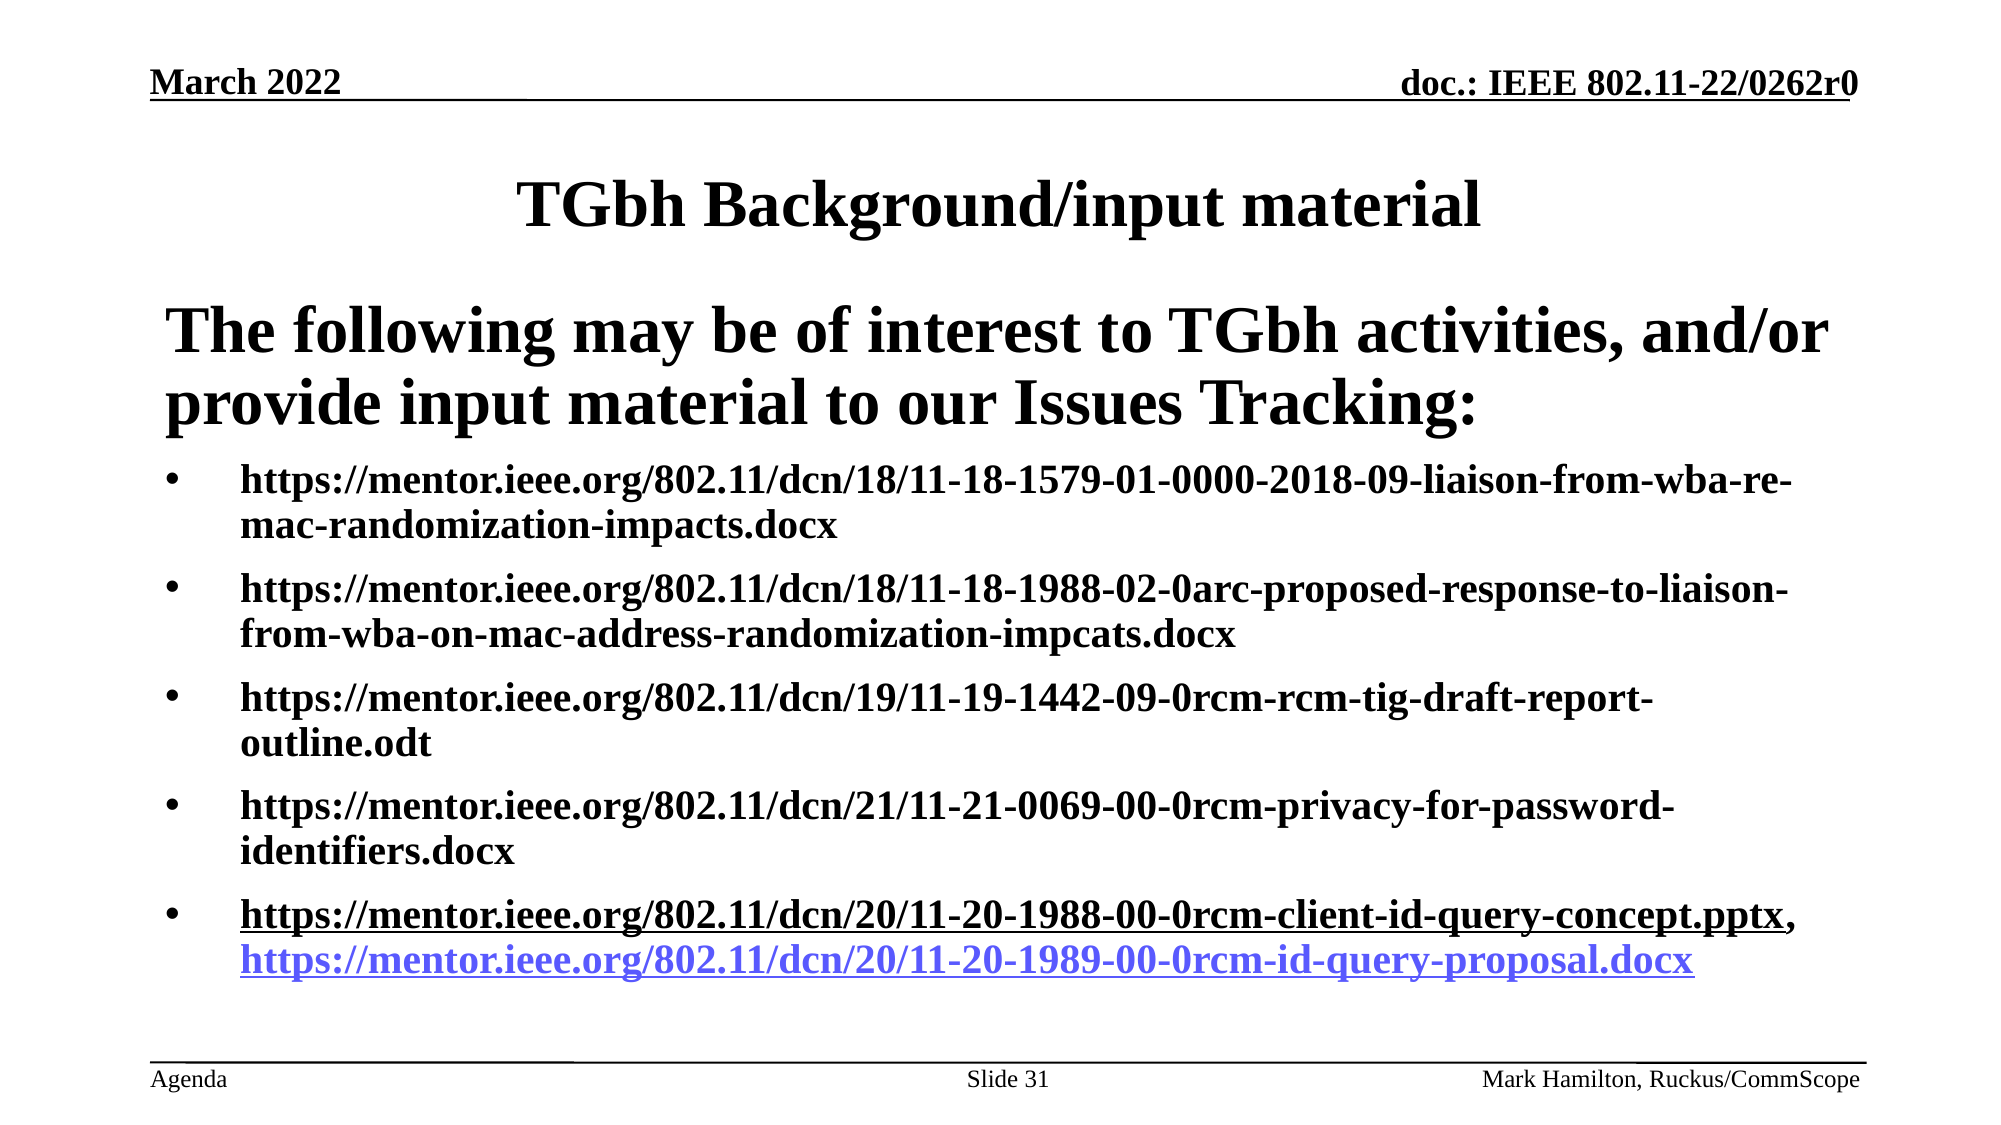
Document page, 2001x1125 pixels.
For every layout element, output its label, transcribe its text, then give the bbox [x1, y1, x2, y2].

slide_number Slide 31 [950, 1061, 1067, 1123]
title TGbh Background/input material [149, 112, 1850, 287]
list The following may be of interest to TGbh activities, and/or provide input material to our Issues Tracking: https://mentor.ieee.org/802.11/dcn/18/11-18-1579-01-0000-2018-09-liaison-from-wba-re-mac-randomization-impacts.docx https://mentor.ieee.org/802.11/dcn/18/11-18-1988-02-0arc-proposed-response-to-liaison-from-wba-on-mac-address-randomization-impcats.docx https://mentor.ieee.org/802.11/dcn/19/11-19-1442-09-0rcm-rcm-tig-draft-report-outline.odt https://mentor.ieee.org/802.11/dcn/21/11-21-0069-00-0rcm-privacy-for-password-identifiers.docx https://mentor.ieee.org/802.11/dcn/20/11-20-1988-00-0rcm-client-id-query-concept.pptx, https://mentor.ieee.org/802.11/dcn/20/11-20-1989-00-0rcm-id-query-proposal.docx [149, 287, 1850, 963]
